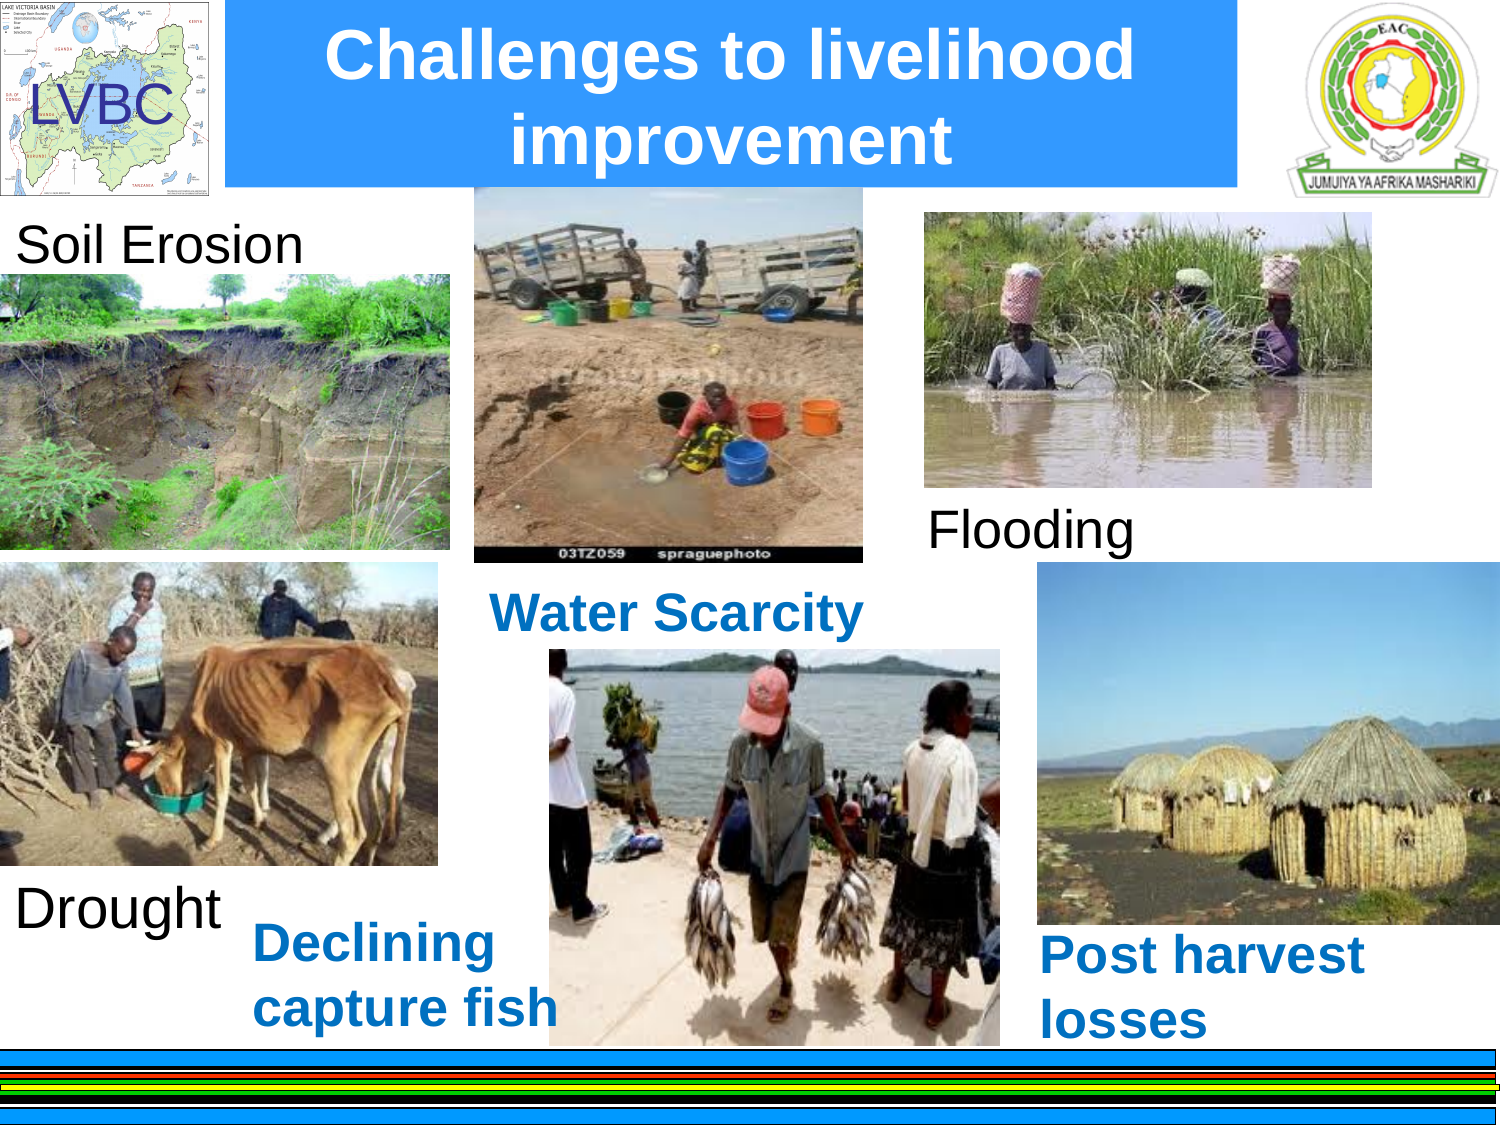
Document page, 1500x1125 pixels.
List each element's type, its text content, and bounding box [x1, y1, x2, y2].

picture [0, 562, 438, 866]
text_box Flooding [912, 487, 1238, 568]
picture [0, 274, 451, 551]
picture [1280, 0, 1500, 203]
picture [924, 212, 1373, 488]
text_box Soil Erosion [0, 200, 375, 273]
text_box Drought [0, 874, 300, 948]
picture [474, 187, 863, 563]
title Challenges to livelihood improvement [224, 0, 1238, 188]
text_box Water Scarcity [474, 574, 950, 650]
text_box Post harvest losses [1025, 912, 1500, 1058]
picture [1037, 562, 1500, 926]
picture [549, 649, 1001, 1046]
text_box Declining capture fish [237, 899, 544, 1045]
